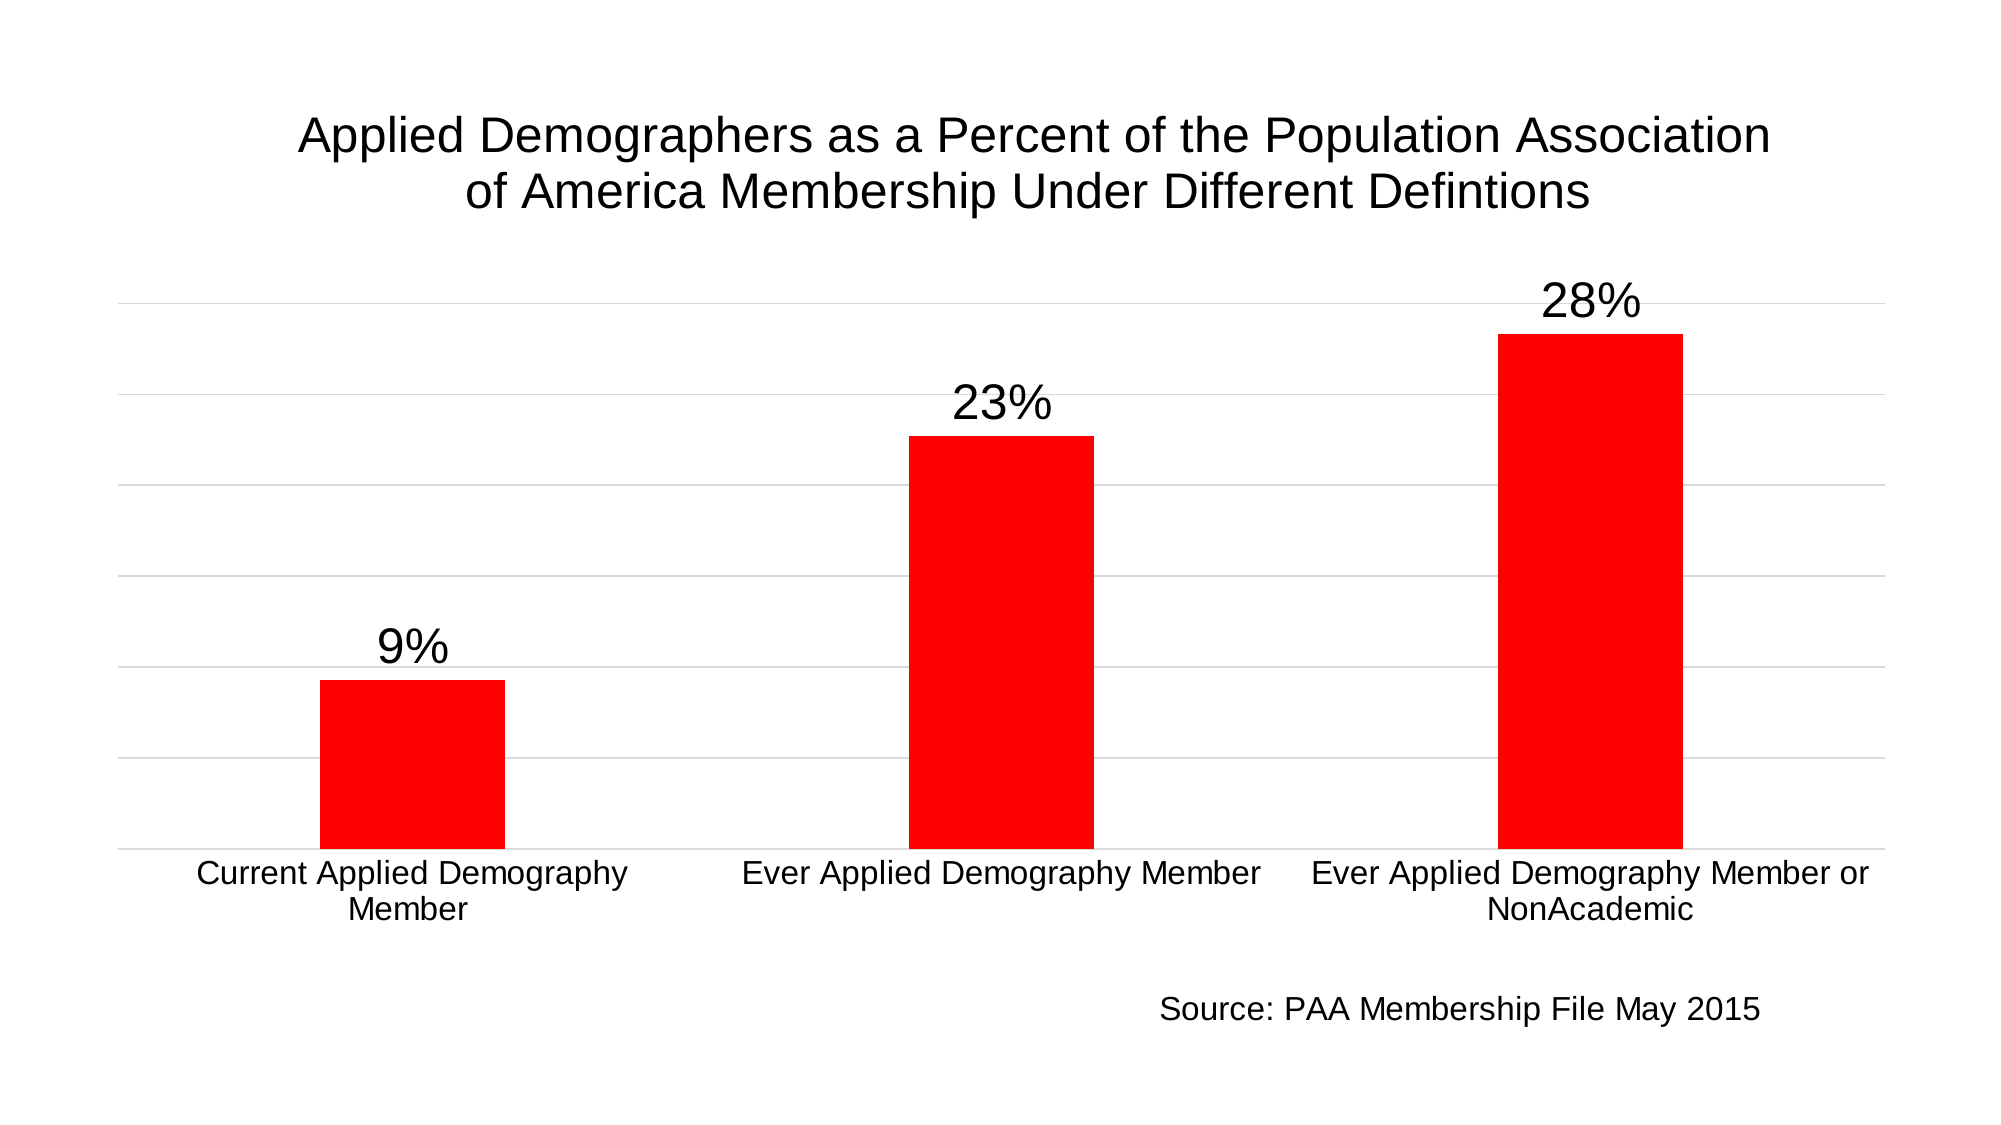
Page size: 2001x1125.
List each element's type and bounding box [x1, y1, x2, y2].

chart [43, 64, 1918, 1074]
